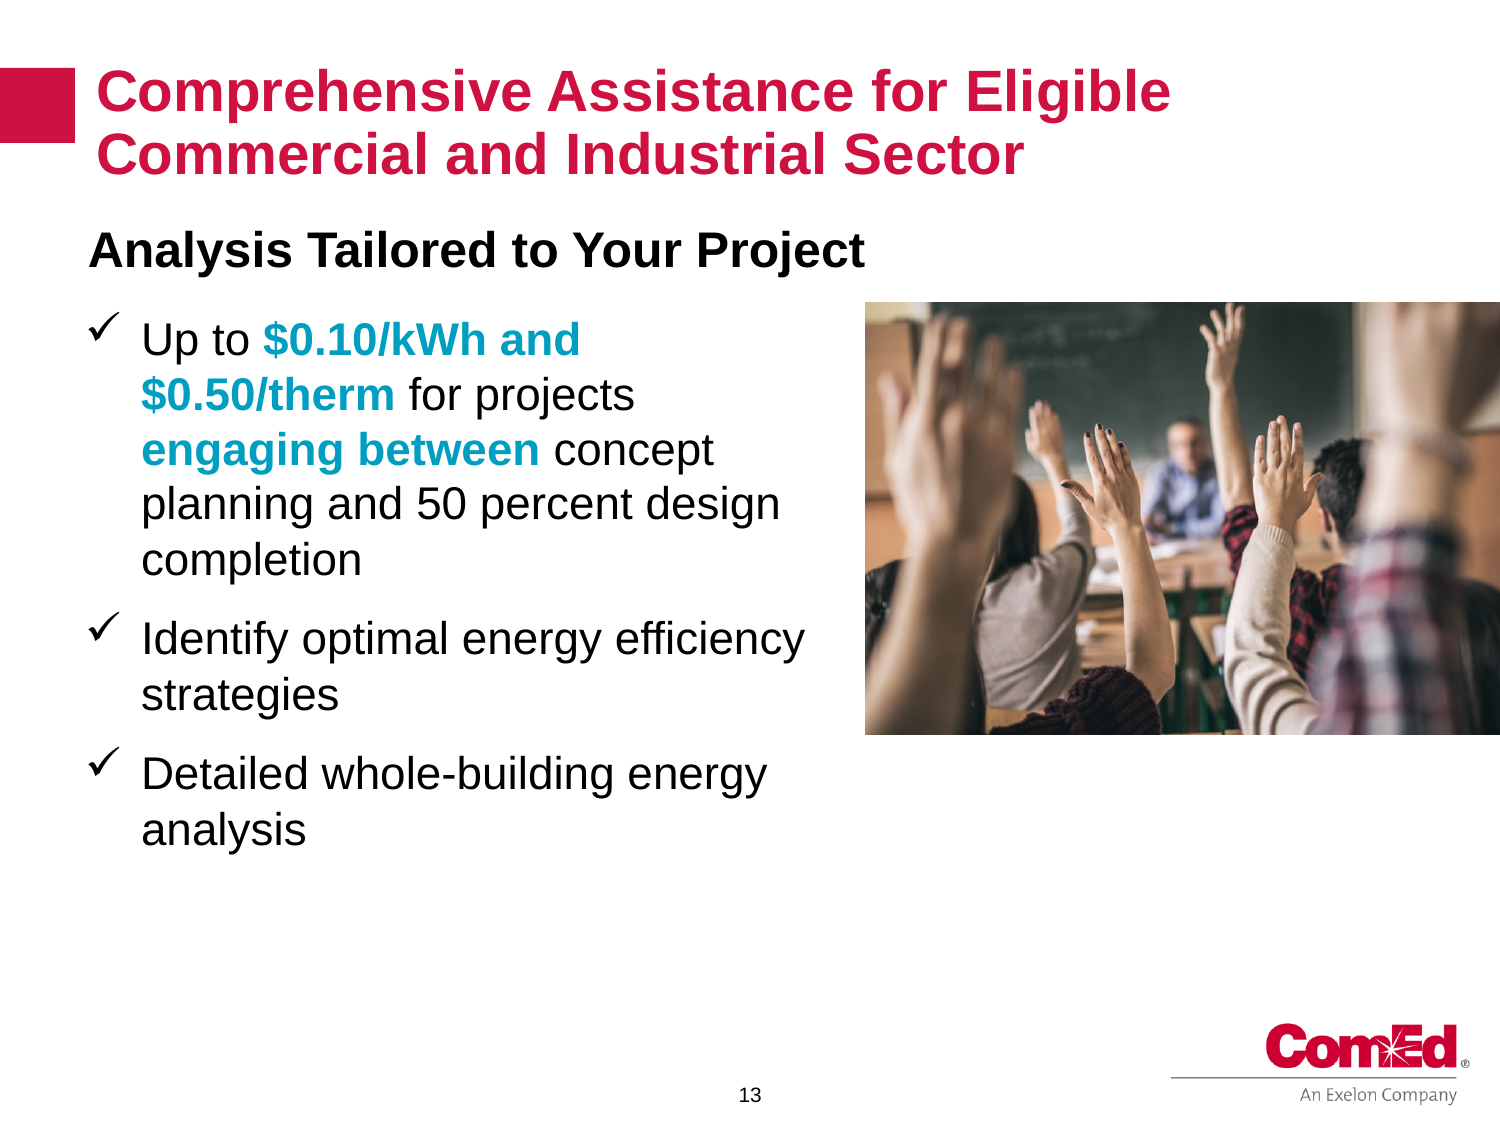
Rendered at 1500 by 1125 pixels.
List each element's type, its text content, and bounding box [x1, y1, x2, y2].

text_box Up to $0.10/kWh and $0.50/therm for projects engaging between concept planning and 50 percent design completion Identify optimal energy efficiency strategies Detailed whole-building energy analysis [69, 301, 825, 971]
picture [865, 302, 1500, 736]
title Comprehensive Assistance for Eligible Commercial and Industrial Sector [96, 61, 1475, 161]
picture [1142, 988, 1500, 1125]
text_box Analysis Tailored to Your Project [73, 210, 1011, 285]
